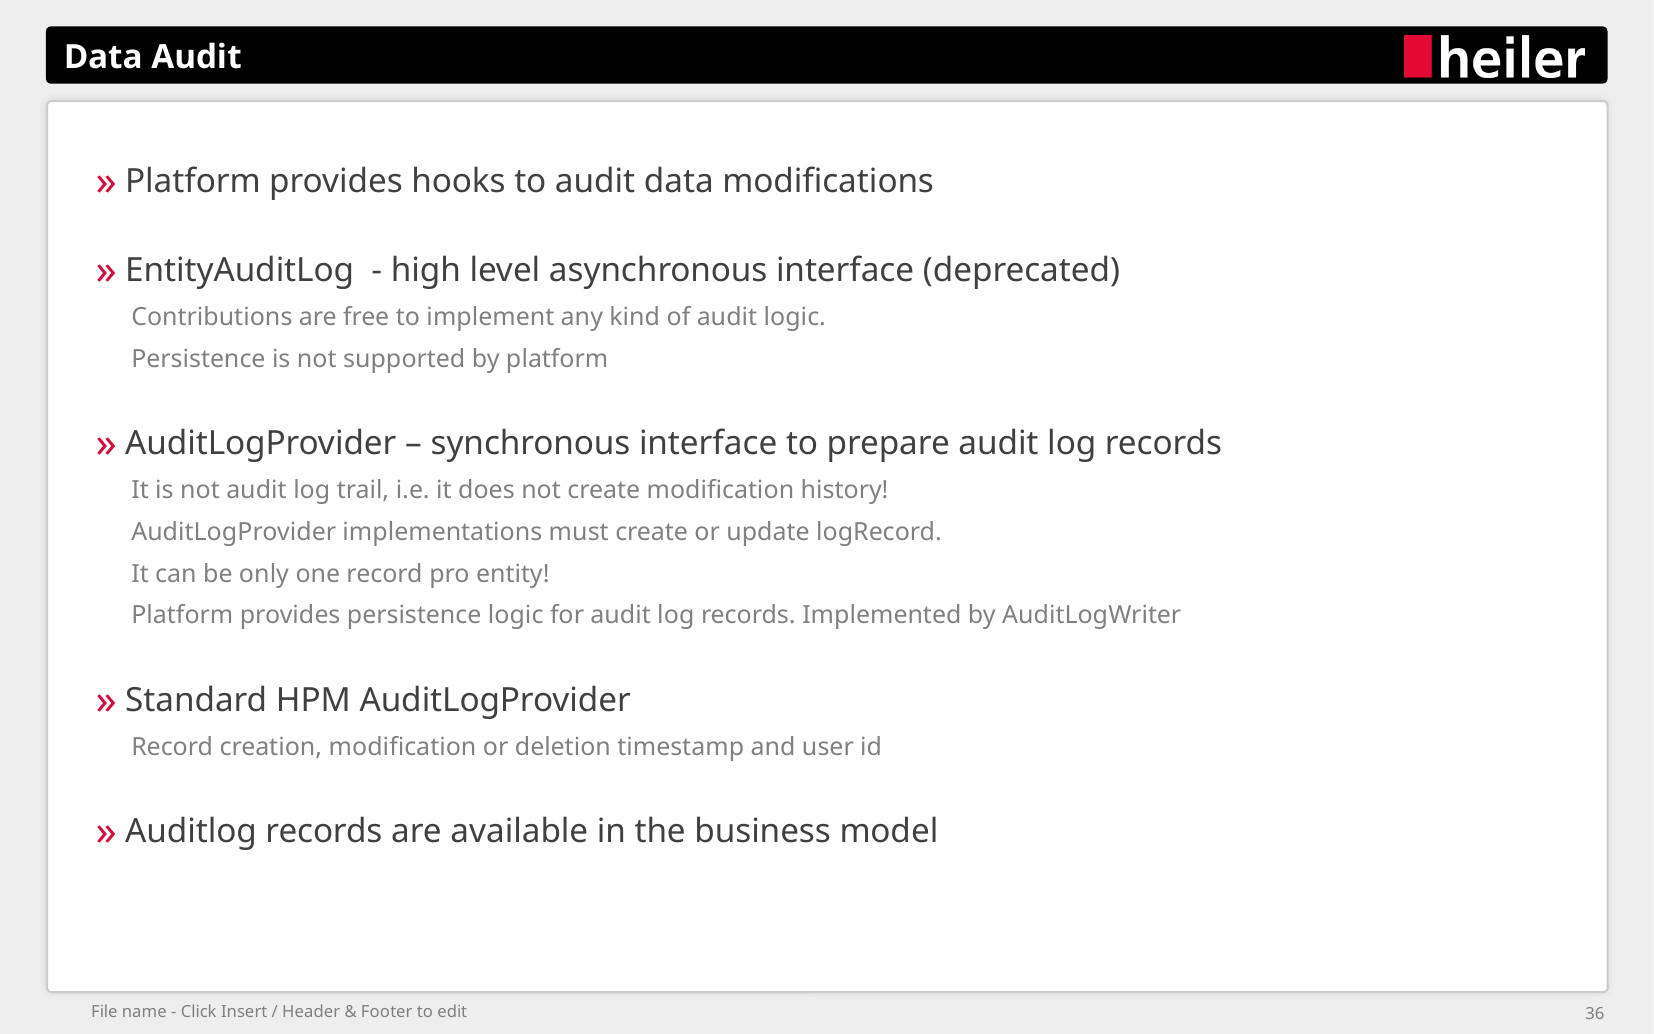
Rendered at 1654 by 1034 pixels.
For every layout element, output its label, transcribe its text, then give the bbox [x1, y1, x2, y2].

picture [1404, 35, 1585, 78]
footer File name - Click Insert / Header & Footer to edit [91, 1002, 1548, 1023]
title Data Audit [58, 28, 1363, 82]
list Platform provides hooks to audit data modifications EntityAuditLog - high level asynchronous interface (deprecated) Contributions are free to implement any kind of audit logic. Persistence is not supported by platform AuditLogProvider – synchronous interface to prepare audit log records It is not audit log trail, i.e. it does not create modification history! AuditLogProvider implementations must create or update logRecord. It can be only one record pro entity! Platform provides persistence logic for audit log records. Implemented by AuditLogWriter Standard HPM AuditLogProvider Record creation, modification or deletion timestamp and user id Auditlog records are available in the business model [91, 138, 1586, 958]
